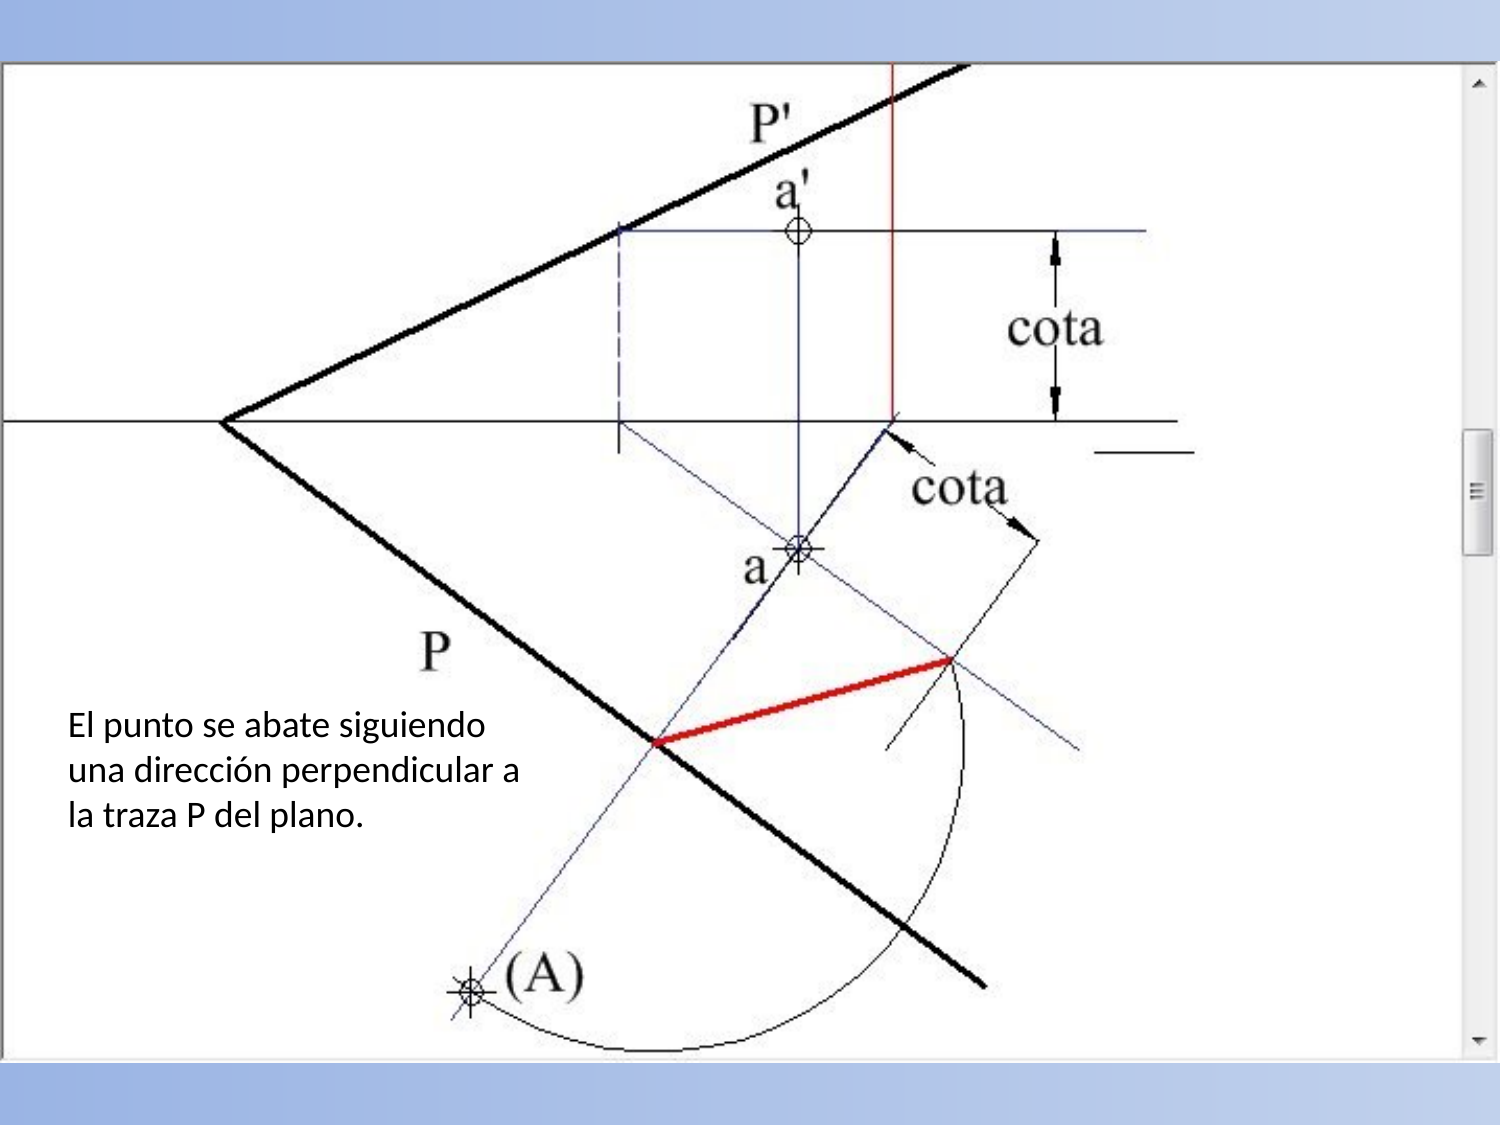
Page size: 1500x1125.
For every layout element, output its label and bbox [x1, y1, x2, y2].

picture [0, 61, 1500, 1064]
